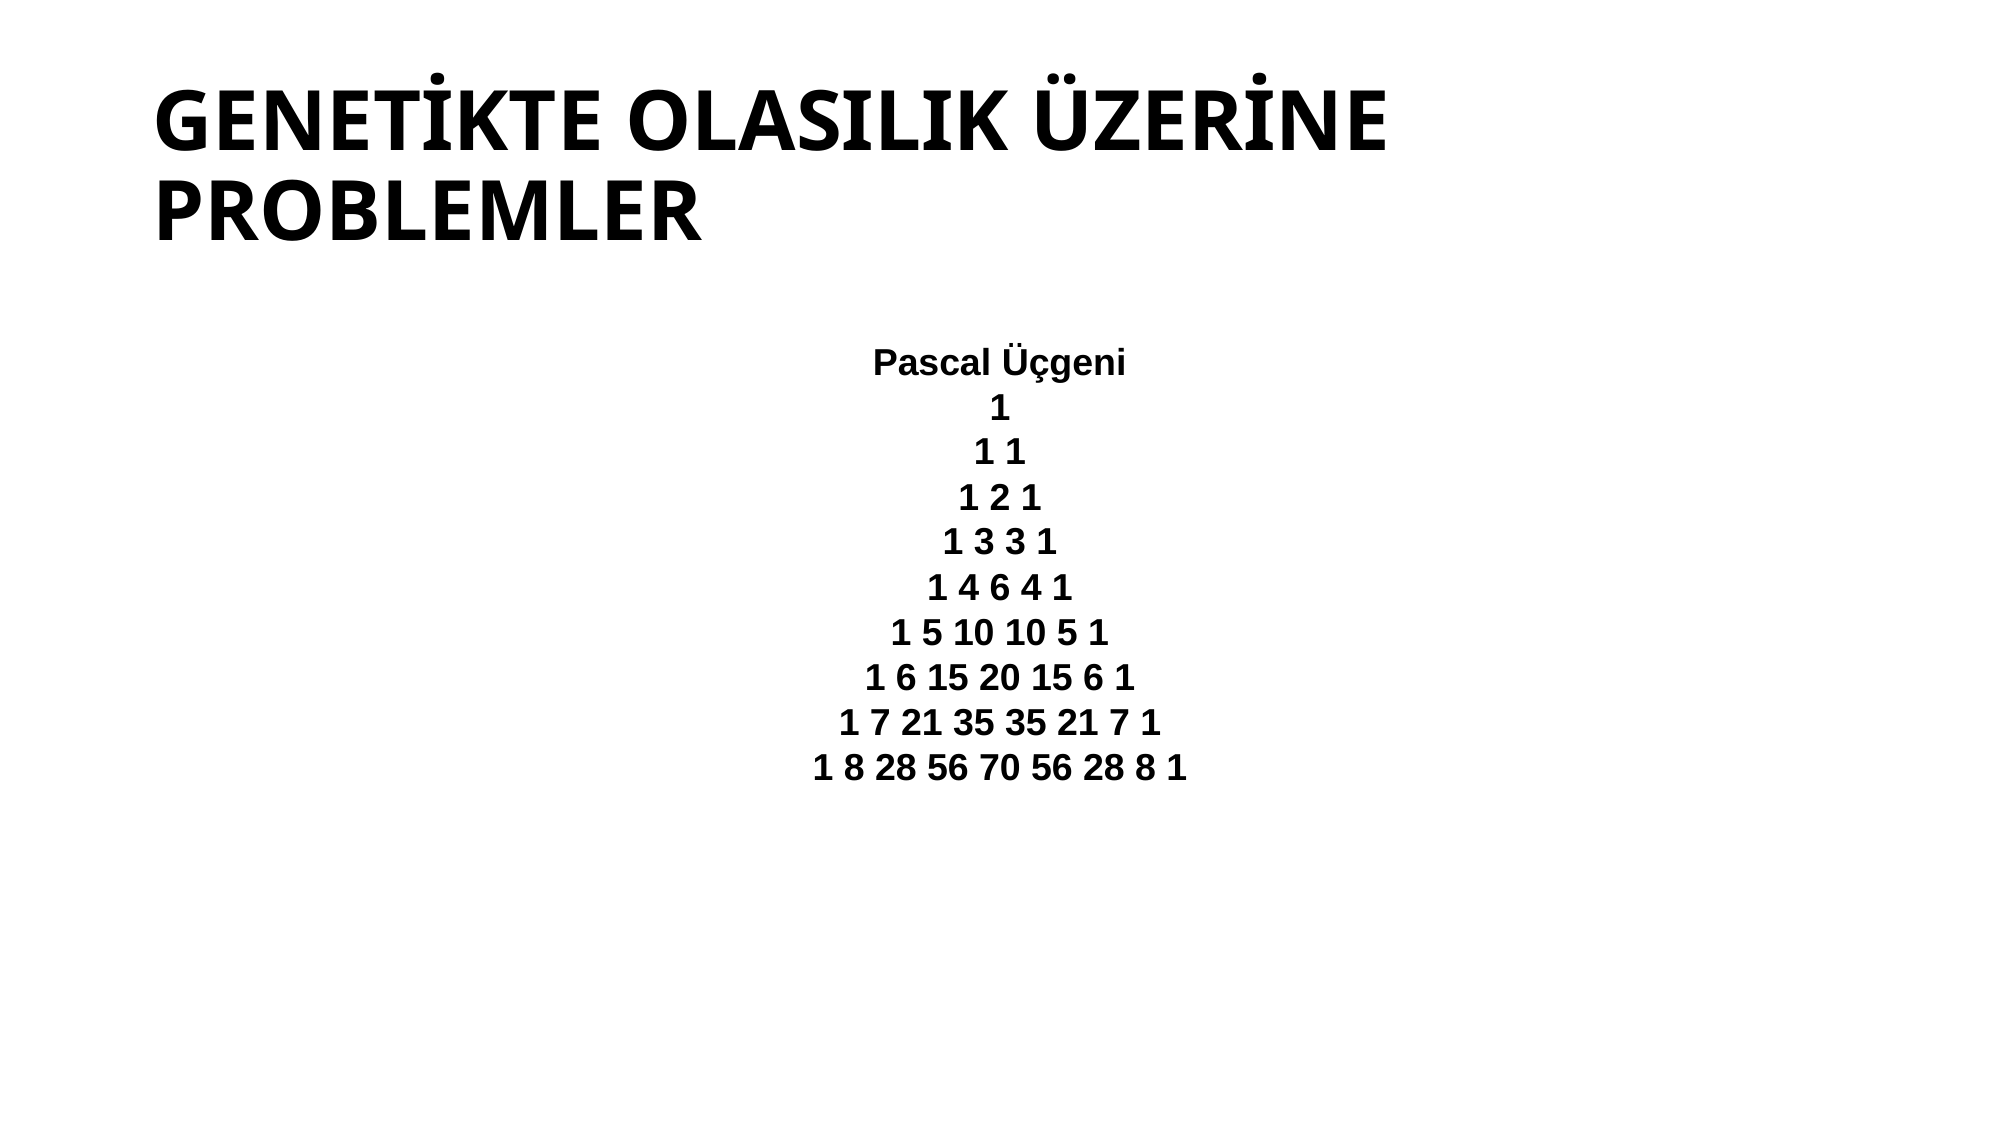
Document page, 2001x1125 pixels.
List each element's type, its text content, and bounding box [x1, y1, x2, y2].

text_box Pascal Üçgeni 1 1 1 1 2 1 1 3 3 1 1 4 6 4 1 1 5 10 10 5 1 1 6 15 20 15 6 1 1 7 21 35 35 21 7 1 1 8 28 56 70 56 28 8 1 [797, 330, 1203, 795]
title GENETİKTE OLASILIK ÜZERİNE PROBLEMLER [137, 59, 1863, 278]
